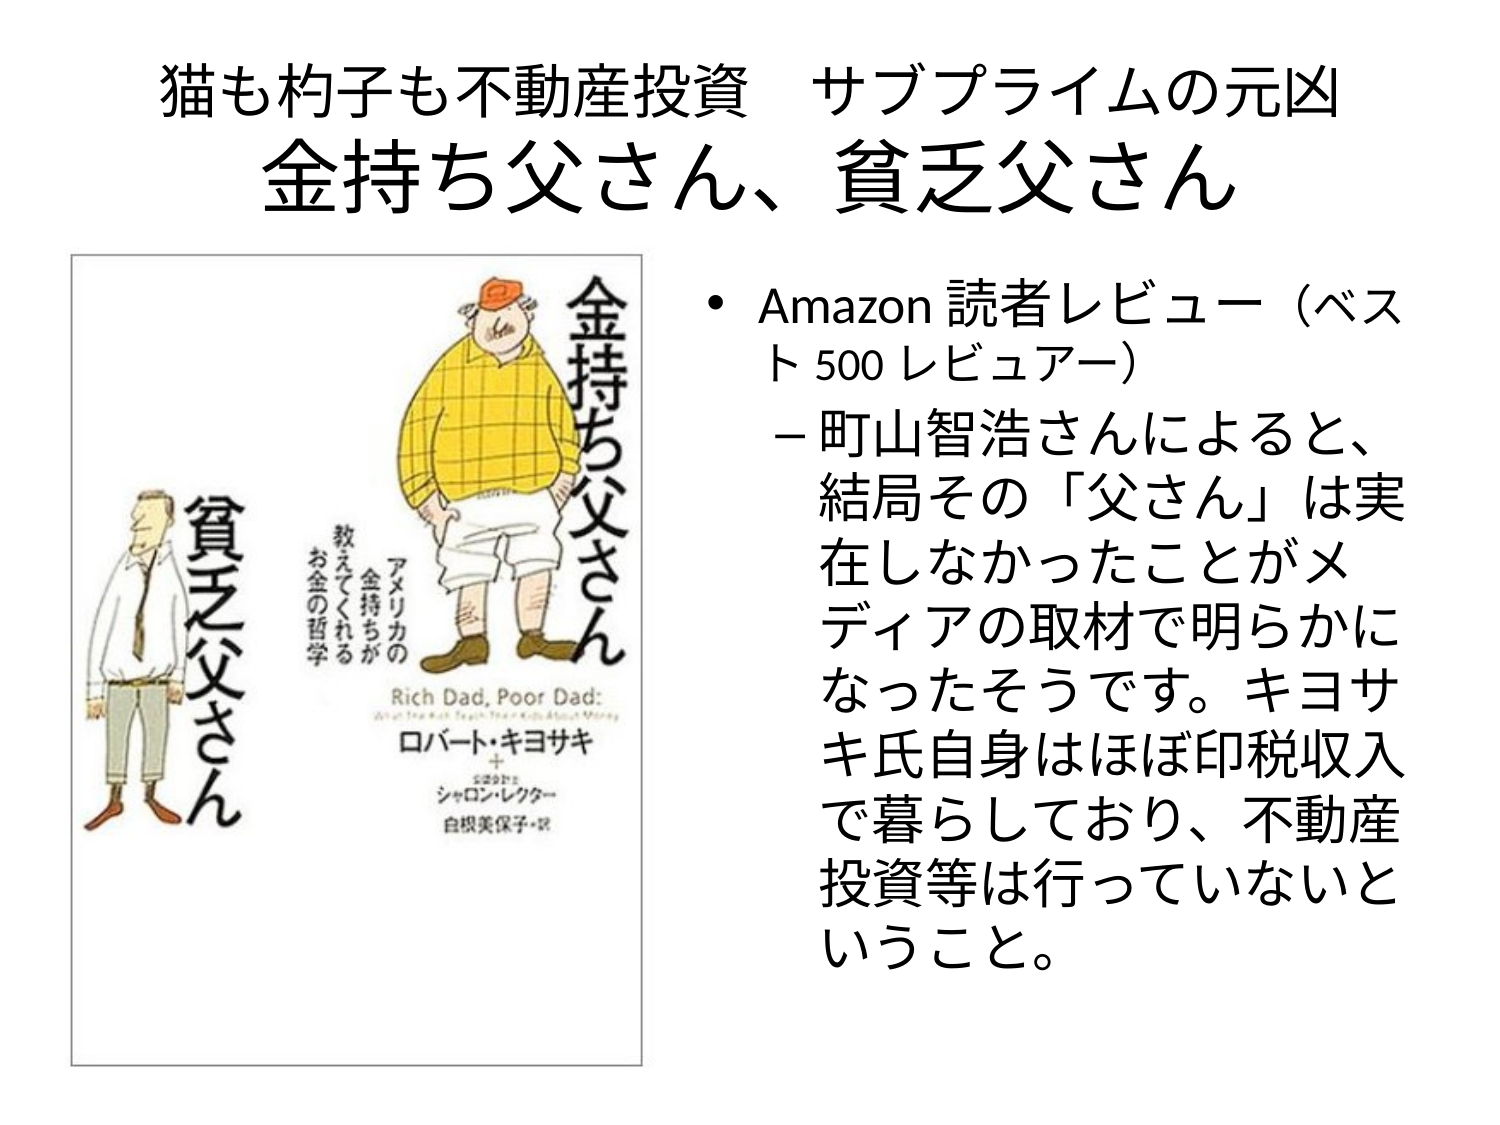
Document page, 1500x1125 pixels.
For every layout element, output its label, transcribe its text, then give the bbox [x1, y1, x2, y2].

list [0, 234, 785, 1090]
list Amazon読者レビュー（ベスト500レビュアー） 町山智浩さんによると、結局その「父さん」は実在しなかったことがメディアの取材で明らかになったそうです。キヨサキ氏自身はほぼ印税収入で暮らしており、不動産投資等は行っていないということ。 [788, 262, 1425, 1055]
title 猫も杓子も不動産投資 サブプライムの元凶 金持ち父さん、貧乏父さん [75, 45, 1425, 233]
